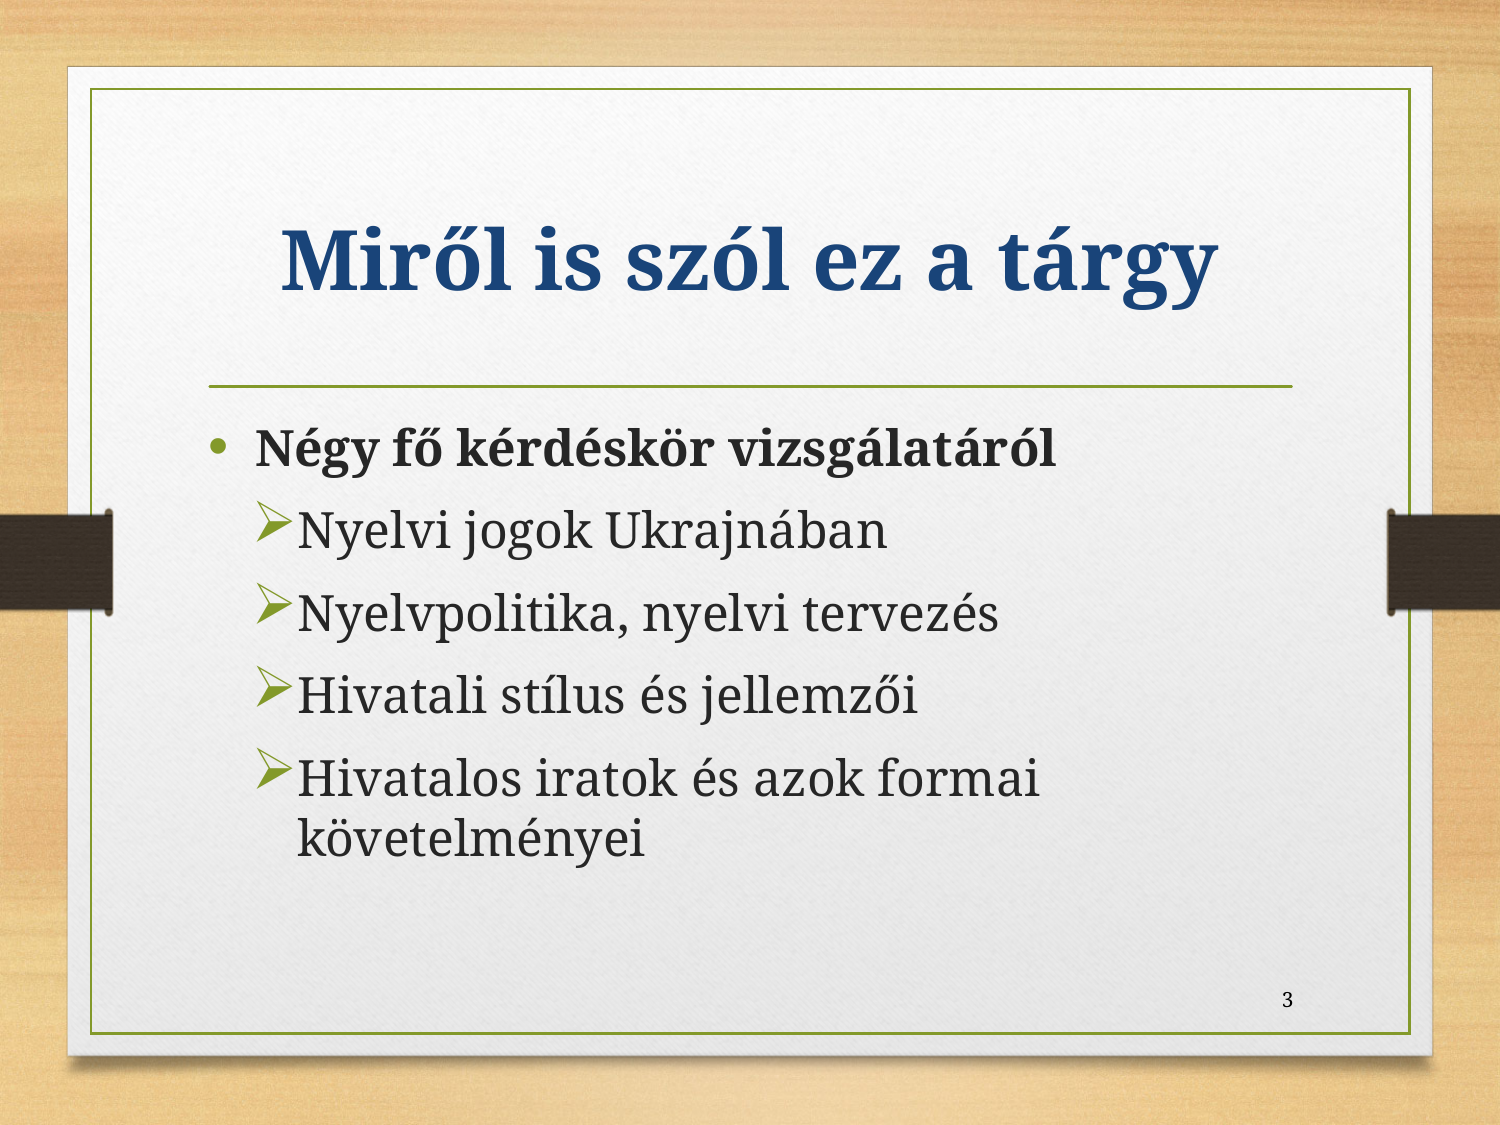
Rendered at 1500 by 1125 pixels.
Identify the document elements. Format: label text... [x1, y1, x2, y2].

list Négy fő kérdéskör vizsgálatáról Nyelvi jogok Ukrajnában Nyelvpolitika, nyelvi tervezés Hivatali stílus és jellemzői Hivatalos iratok és azok formai követelményei [193, 408, 1309, 974]
picture [0, 0, 1500, 1125]
title Miről is szól ez a tárgy [93, 150, 1407, 365]
slide_number 3 [1243, 977, 1309, 1024]
